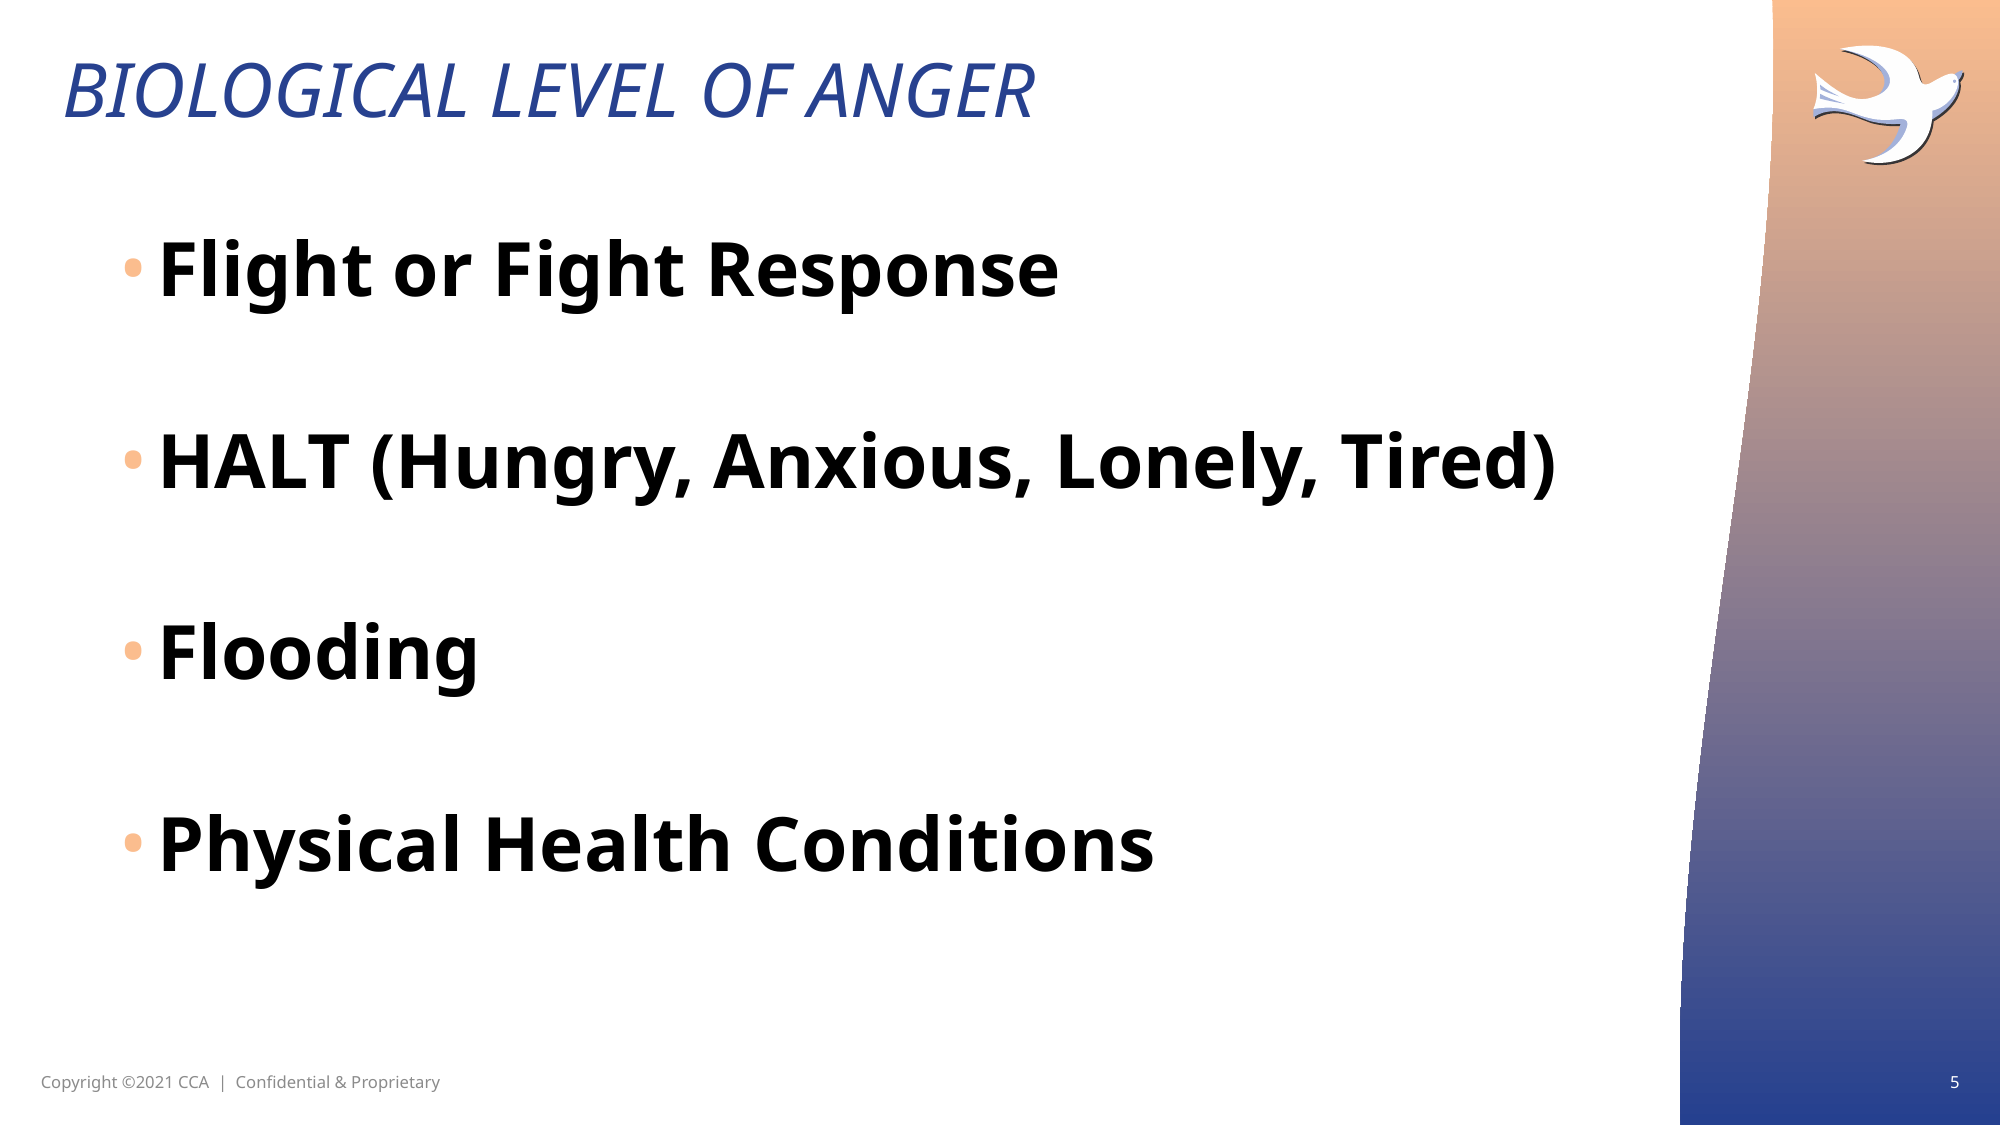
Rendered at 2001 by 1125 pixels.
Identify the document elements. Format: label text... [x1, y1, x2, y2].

title Biological Level of Anger [47, 45, 1623, 218]
slide_number 5 [1892, 1051, 1975, 1103]
list Flight or Fight Response HALT (Hungry, Anxious, Lonely, Tired) Flooding Physical Health Conditions [104, 233, 1623, 1012]
footer Copyright ©2021 CCA | Confidential & Proprietary [25, 1051, 1000, 1103]
